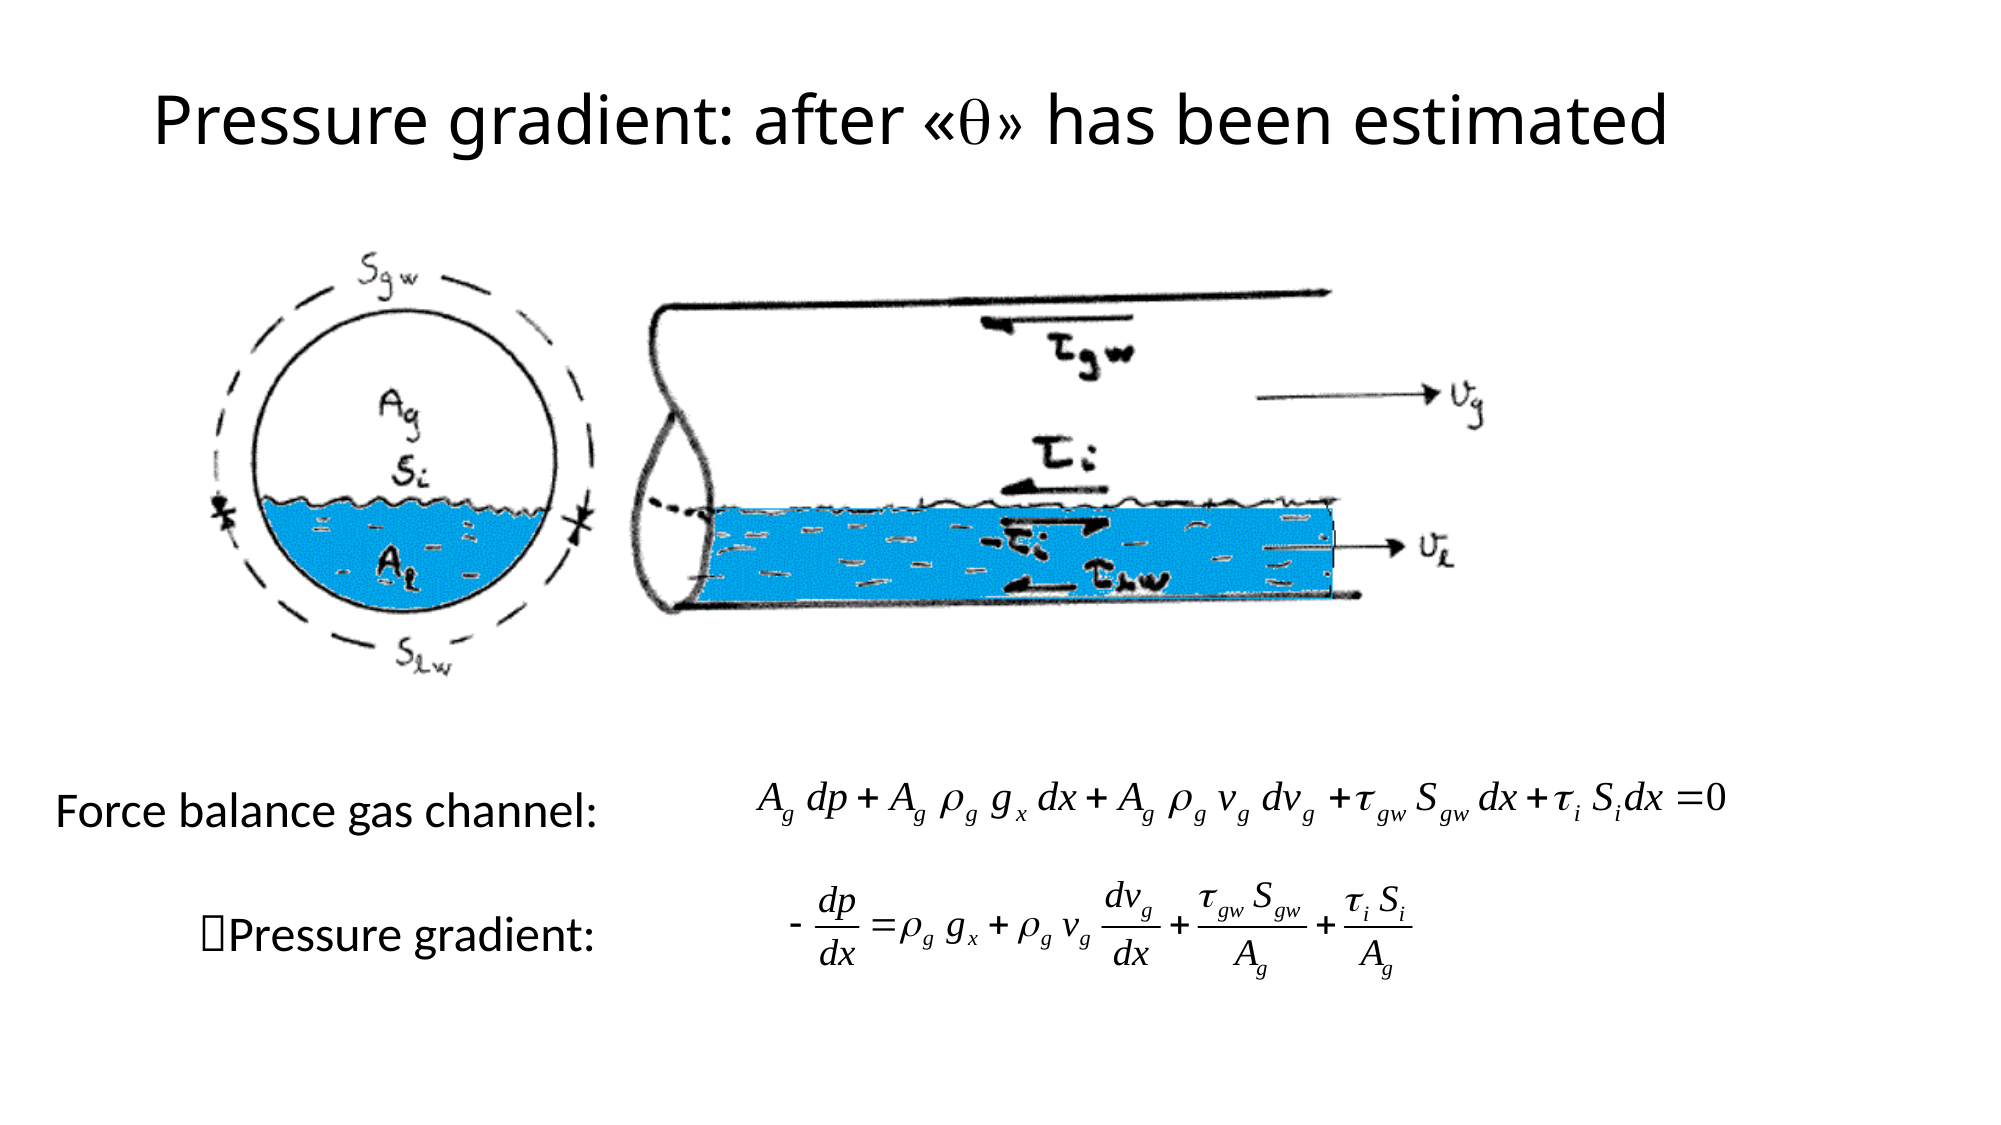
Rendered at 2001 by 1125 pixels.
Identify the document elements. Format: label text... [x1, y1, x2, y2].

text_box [782, 871, 1422, 988]
title Pressure gradient: after «q» has been estimated [137, 59, 1863, 185]
text_box Pressure gradient: [183, 894, 612, 969]
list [204, 239, 1508, 684]
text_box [748, 769, 1733, 835]
text_box Force balance gas channel: [40, 769, 650, 845]
